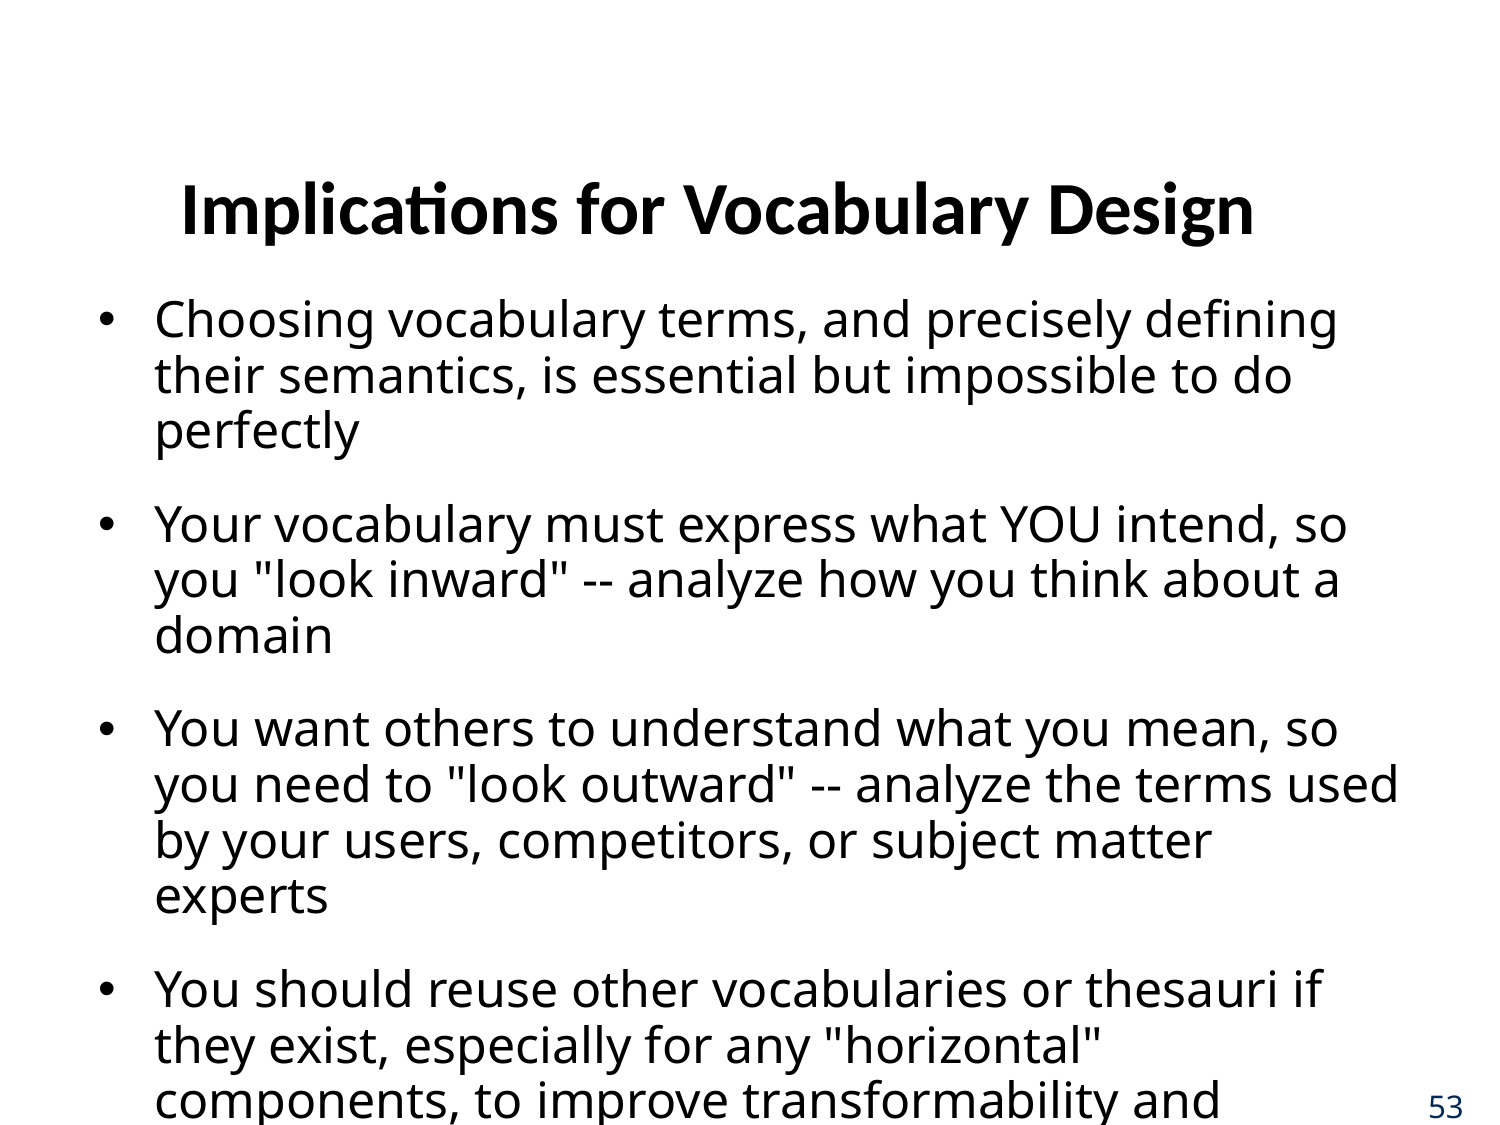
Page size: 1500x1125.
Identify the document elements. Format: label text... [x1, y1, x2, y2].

text_box Choosing vocabulary terms, and precisely defining their semantics, is essential but impossible to do perfectly Your vocabulary must express what YOU intend, so you "look inward" -- analyze how you think about a domain You want others to understand what you mean, so you need to "look outward" -- analyze the terms used by your users, competitors, or subject matter experts You should reuse other vocabularies or thesauri if they exist, especially for any "horizontal" components, to improve transformability and interoperability But these three approaches may suggest different terms [87, 287, 1413, 1125]
title Implications for Vocabulary Design [0, 112, 1438, 308]
text_box 53 [1438, 1081, 1454, 1119]
